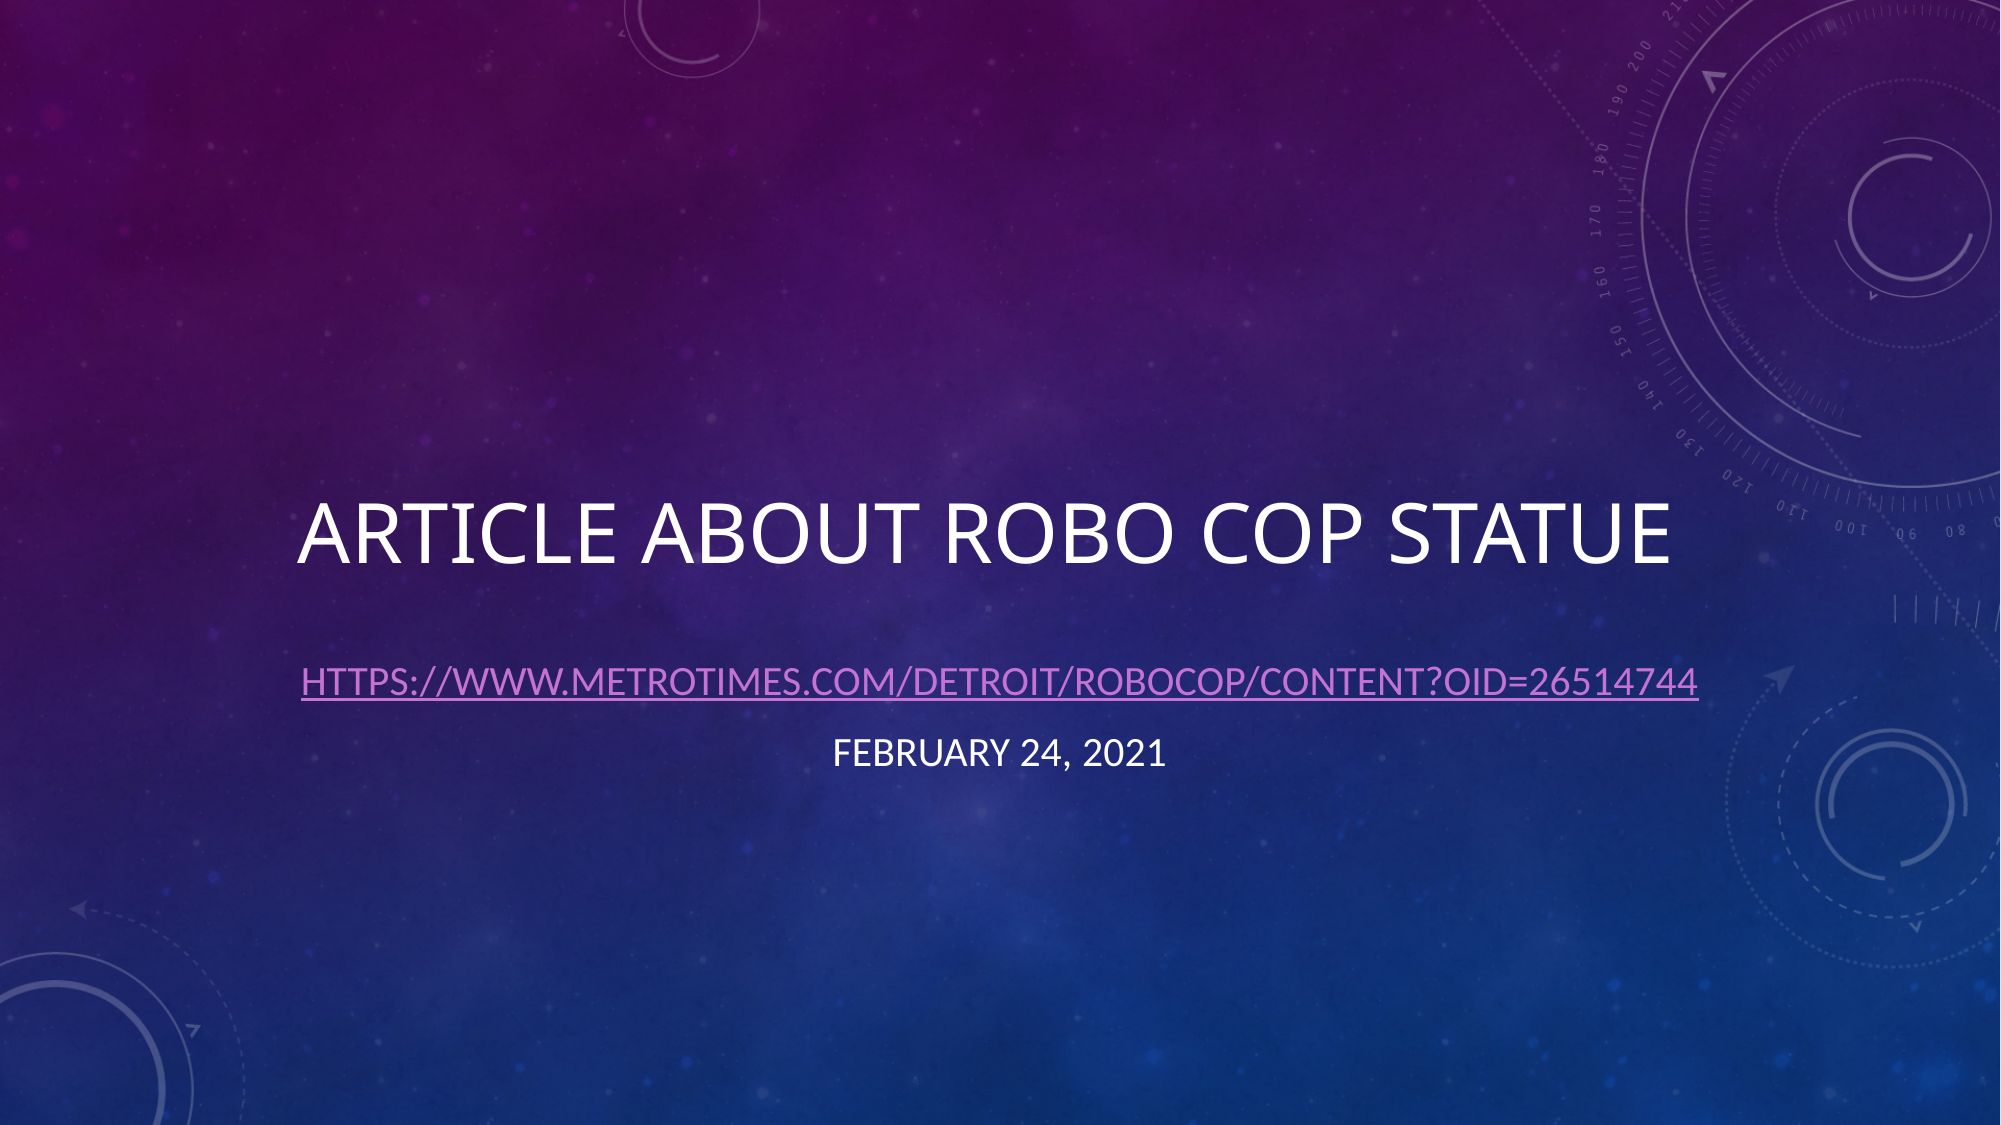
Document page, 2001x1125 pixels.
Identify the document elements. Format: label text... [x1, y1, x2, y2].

title Article about Robo Cop statue [155, 346, 1818, 588]
list https://www.metrotimes.com/detroit/robocop/Content?oid=26514744 February 24, 2021 [169, 645, 1831, 788]
picture [0, 0, 2001, 1125]
